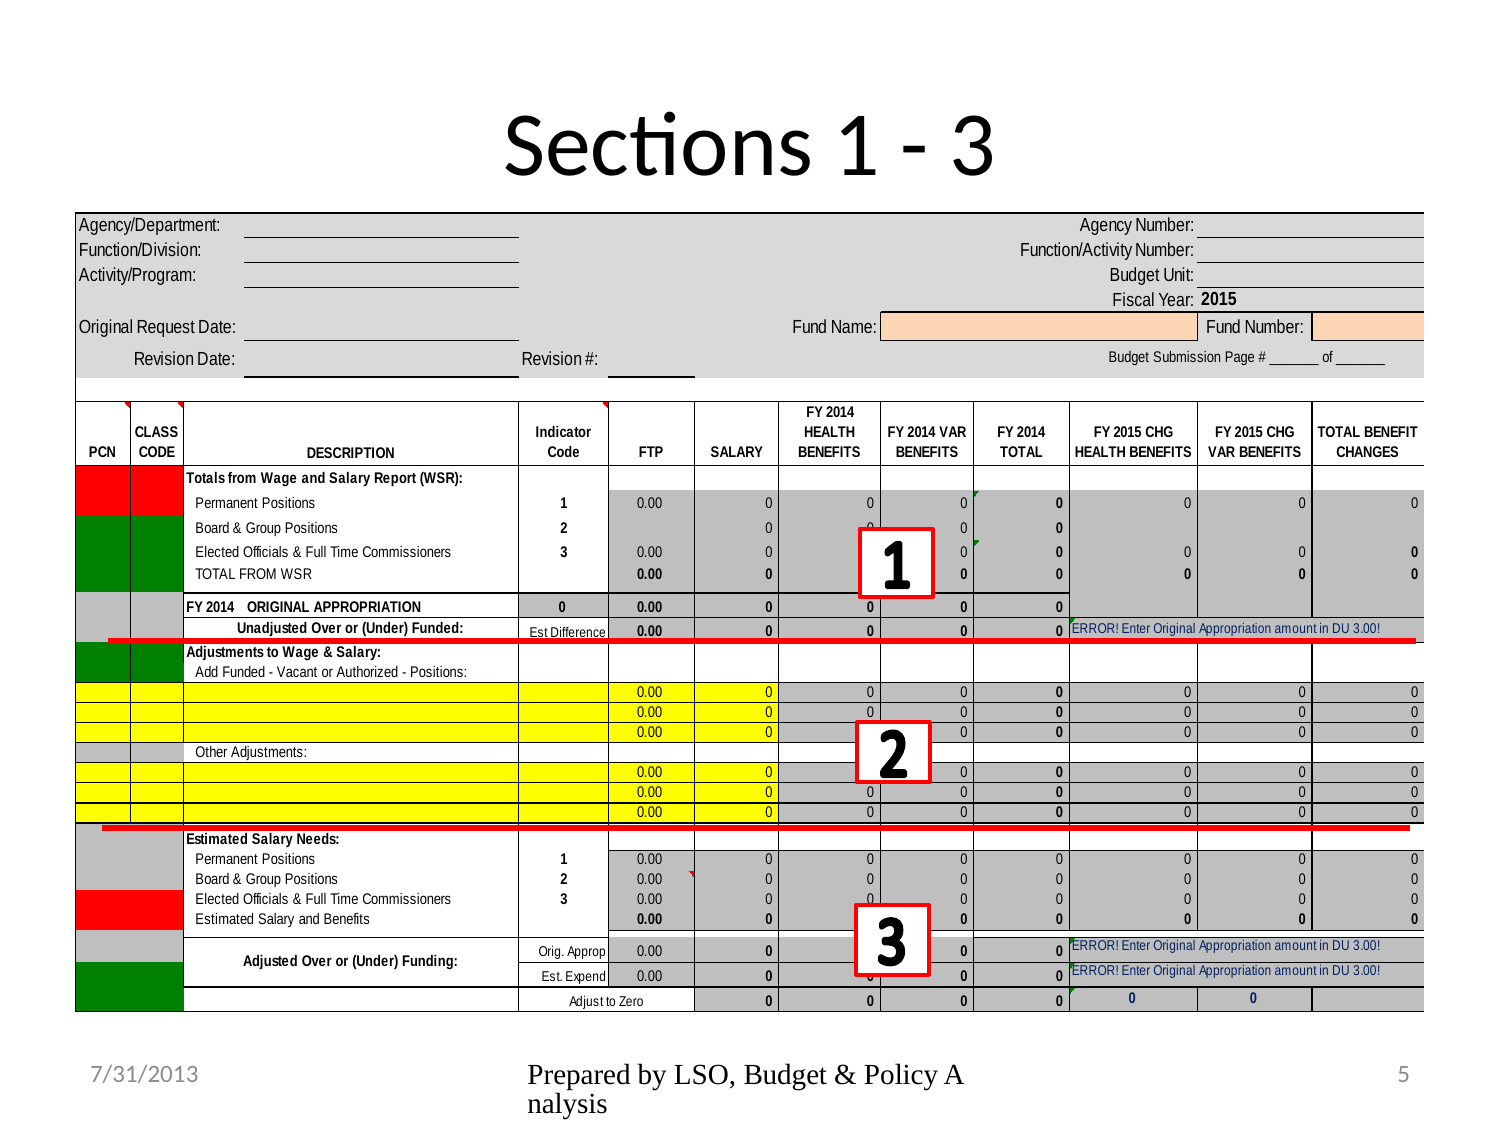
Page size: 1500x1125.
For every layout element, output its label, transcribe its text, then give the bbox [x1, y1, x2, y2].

footer Prepared by LSO, Budget & Policy Analysis [512, 1042, 988, 1103]
title Sections 1 - 3 [75, 45, 1425, 211]
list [74, 212, 1426, 1013]
slide_number 5 [1074, 1042, 1425, 1103]
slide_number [75, 1042, 425, 1103]
